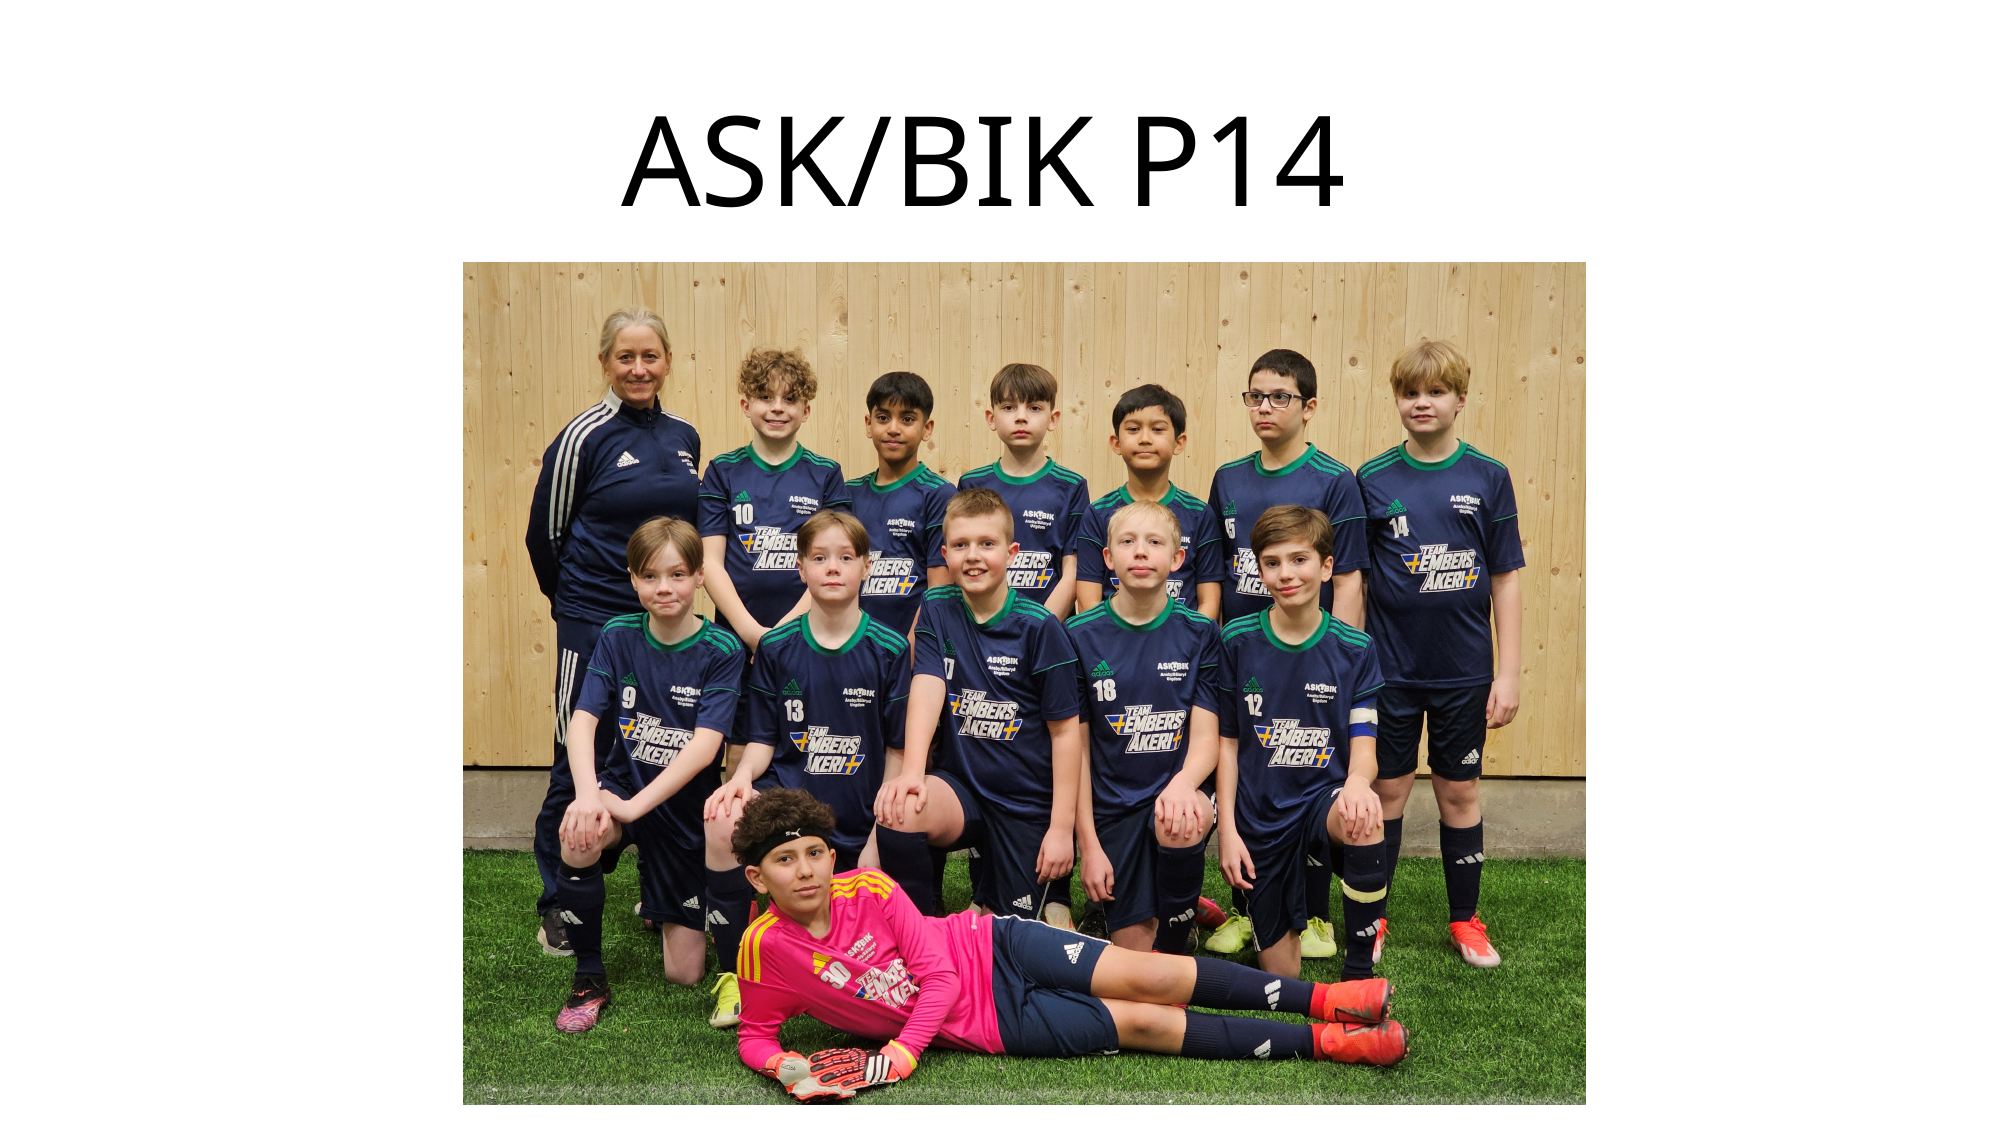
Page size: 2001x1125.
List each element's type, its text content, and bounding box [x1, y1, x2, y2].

picture [463, 262, 1586, 1105]
title ASK/BIK P14 [249, 59, 1750, 241]
